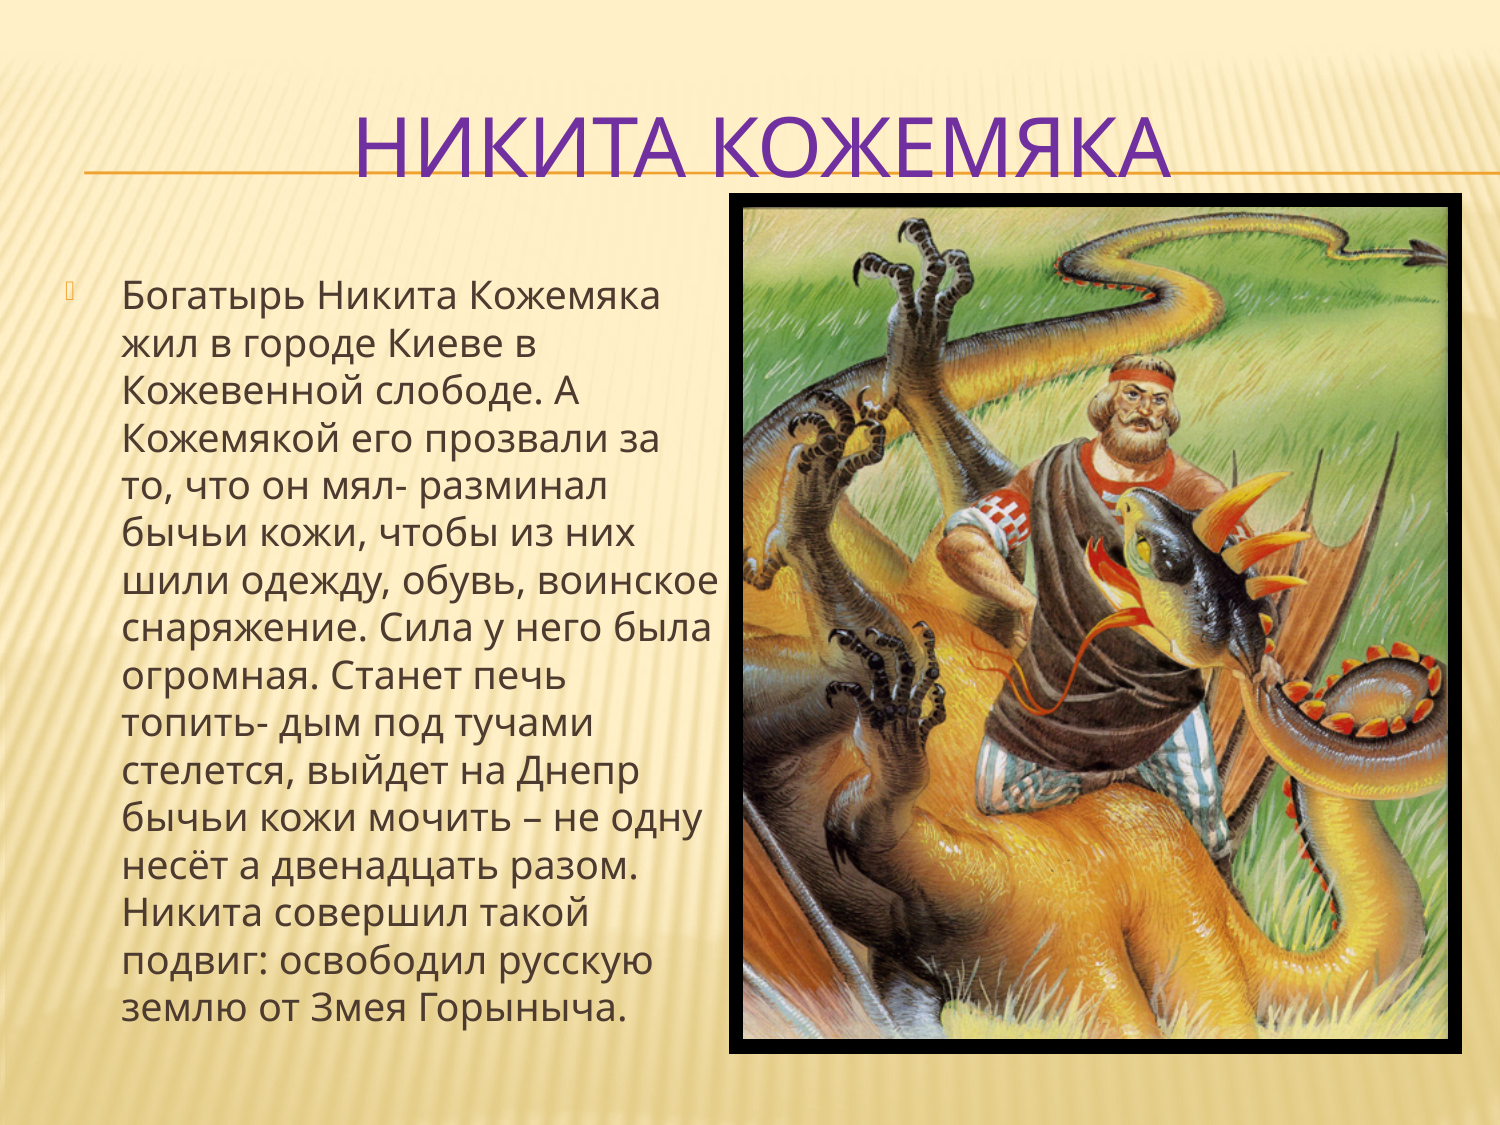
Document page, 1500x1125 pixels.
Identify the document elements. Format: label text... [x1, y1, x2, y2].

title Никита Кожемяка [49, 75, 1475, 213]
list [742, 206, 1449, 1040]
list Богатырь Никита Кожемяка жил в городе Киеве в Кожевенной слободе. А Кожемякой его прозвали за то, что он мял- разминал бычьи кожи, чтобы из них шили одежду, обувь, воинское снаряжение. Сила у него была огромная. Станет печь топить- дым под тучами стелется, выйдет на Днепр бычьи кожи мочить – не одну несёт а двенадцать разом. Никита совершил такой подвиг: освободил русскую землю от Змея Горыныча. [49, 262, 729, 1038]
